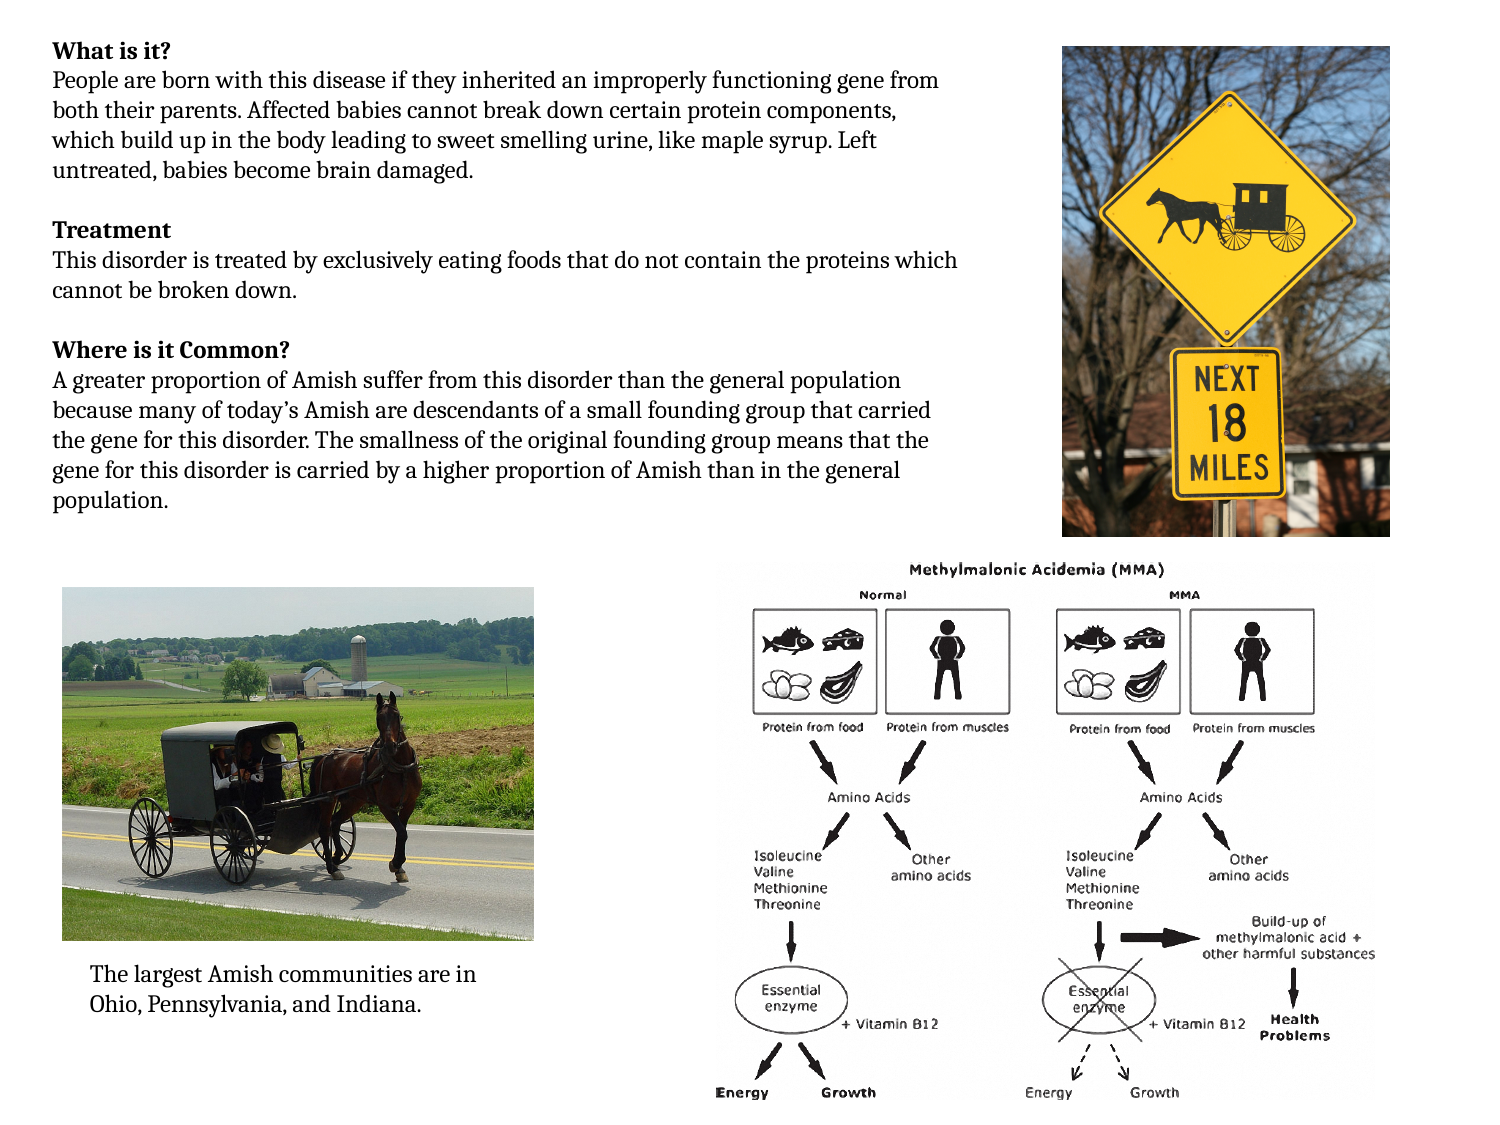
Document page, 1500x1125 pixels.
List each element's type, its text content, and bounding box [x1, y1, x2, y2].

picture [1062, 46, 1390, 537]
text_box The largest Amish communities are in Ohio, Pennsylvania, and Indiana. [74, 950, 525, 1025]
picture [716, 562, 1376, 1100]
text_box What is it? People are born with this disease if they inherited an improperly functioning gene from both their parents. Affected babies cannot break down certain protein components, which build up in the body leading to sweet smelling urine, like maple syrup. Left untreated, babies become brain damaged. Treatment This disorder is treated by exclusively eating foods that do not contain the proteins which cannot be broken down. Where is it Common? A greater proportion of Amish suffer from this disorder than the general population because many of today’s Amish are descendants of a small founding group that carried the gene for this disorder. The smallness of the original founding group means that the gene for this disorder is carried by a higher proportion of Amish than in the general population. [37, 26, 975, 521]
picture [62, 587, 534, 941]
